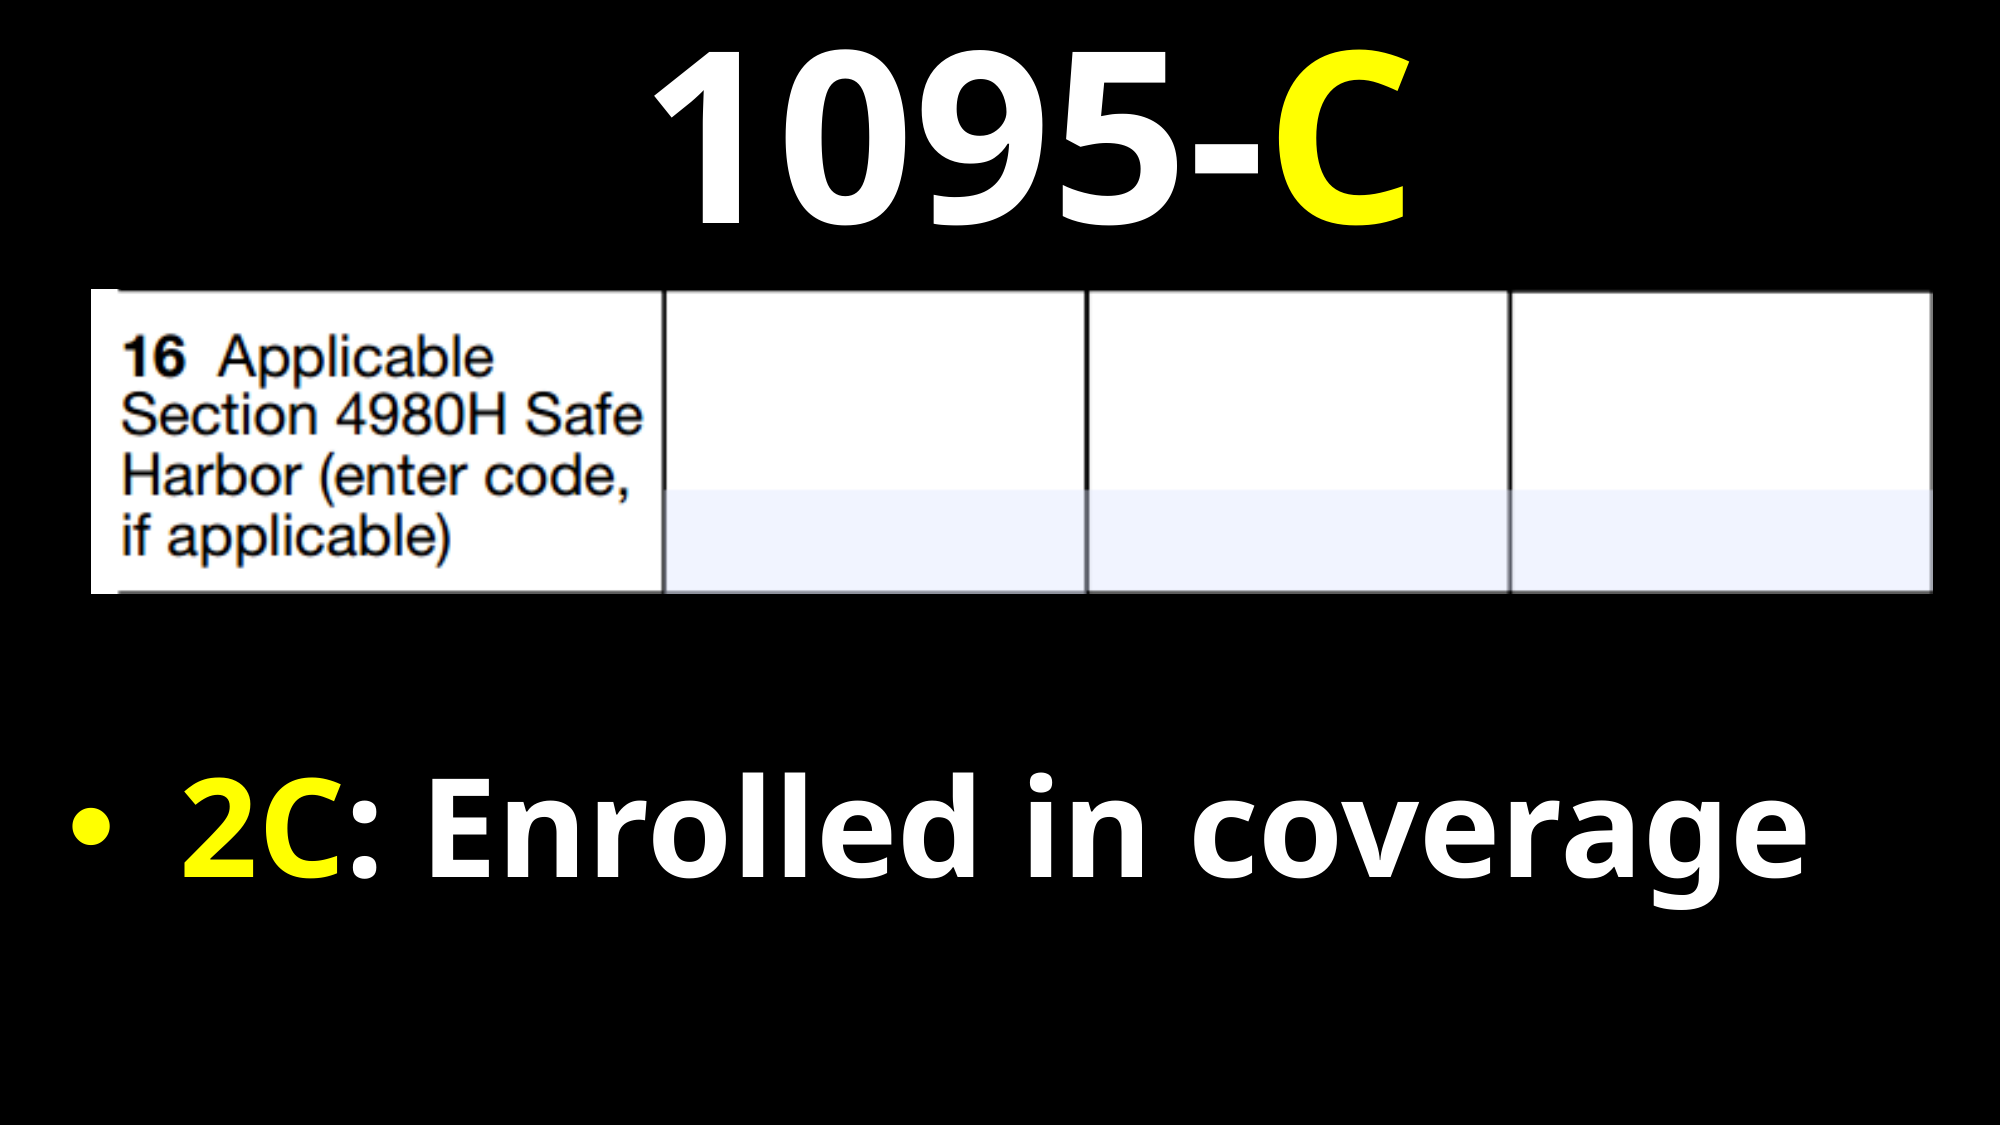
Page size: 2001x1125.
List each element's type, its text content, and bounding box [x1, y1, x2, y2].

text_box 1095-C [18, 383, 2000, 684]
picture [91, 289, 1933, 594]
text_box 2C: Enrolled in coverage [52, 683, 1948, 983]
